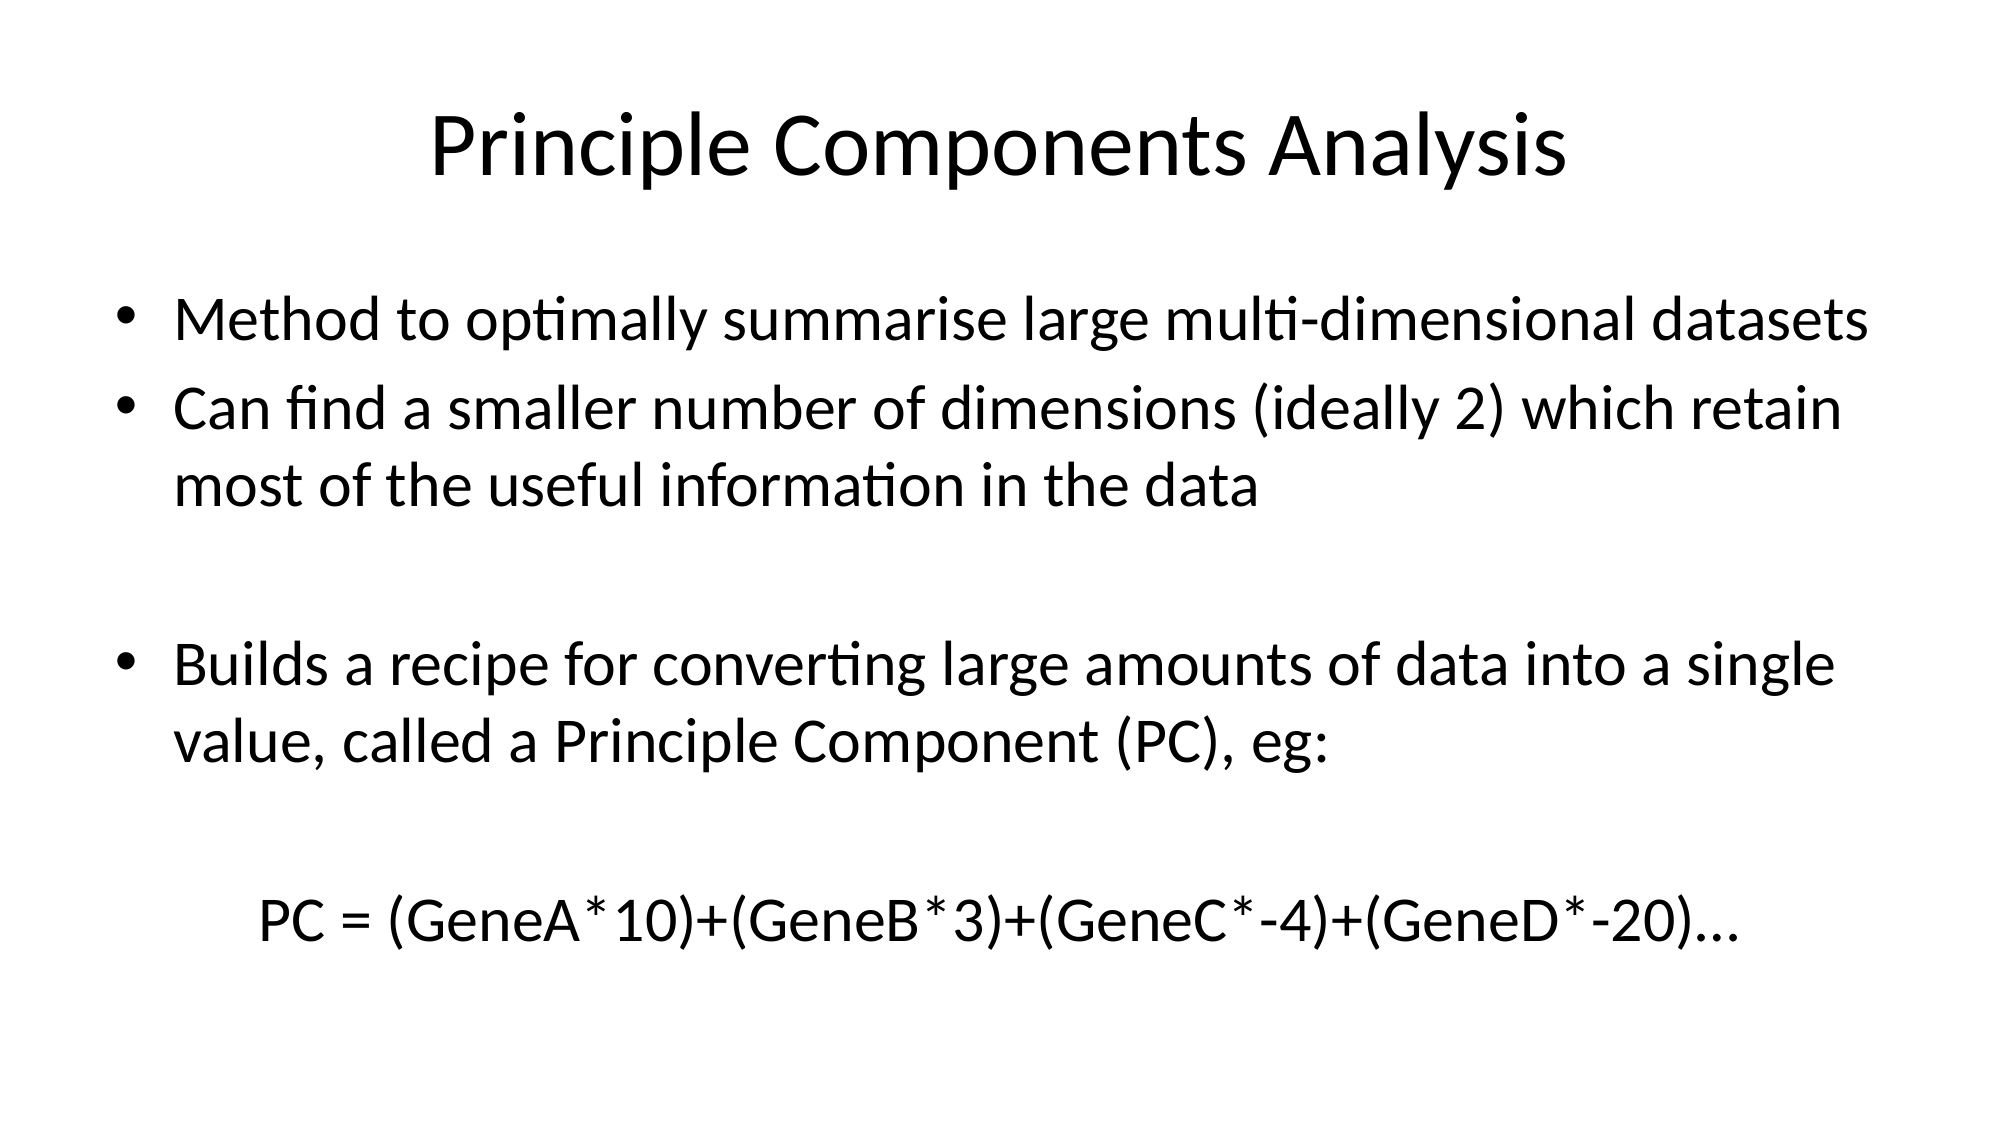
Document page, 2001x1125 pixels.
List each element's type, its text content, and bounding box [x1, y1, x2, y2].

title Principle Components Analysis [99, 45, 1900, 233]
list Method to optimally summarise large multi-dimensional datasets Can find a smaller number of dimensions (ideally 2) which retain most of the useful information in the data Builds a recipe for converting large amounts of data into a single value, called a Principle Component (PC), eg: PC = (GeneA*10)+(GeneB*3)+(GeneC*-4)+(GeneD*-20)… [99, 268, 1900, 1012]
